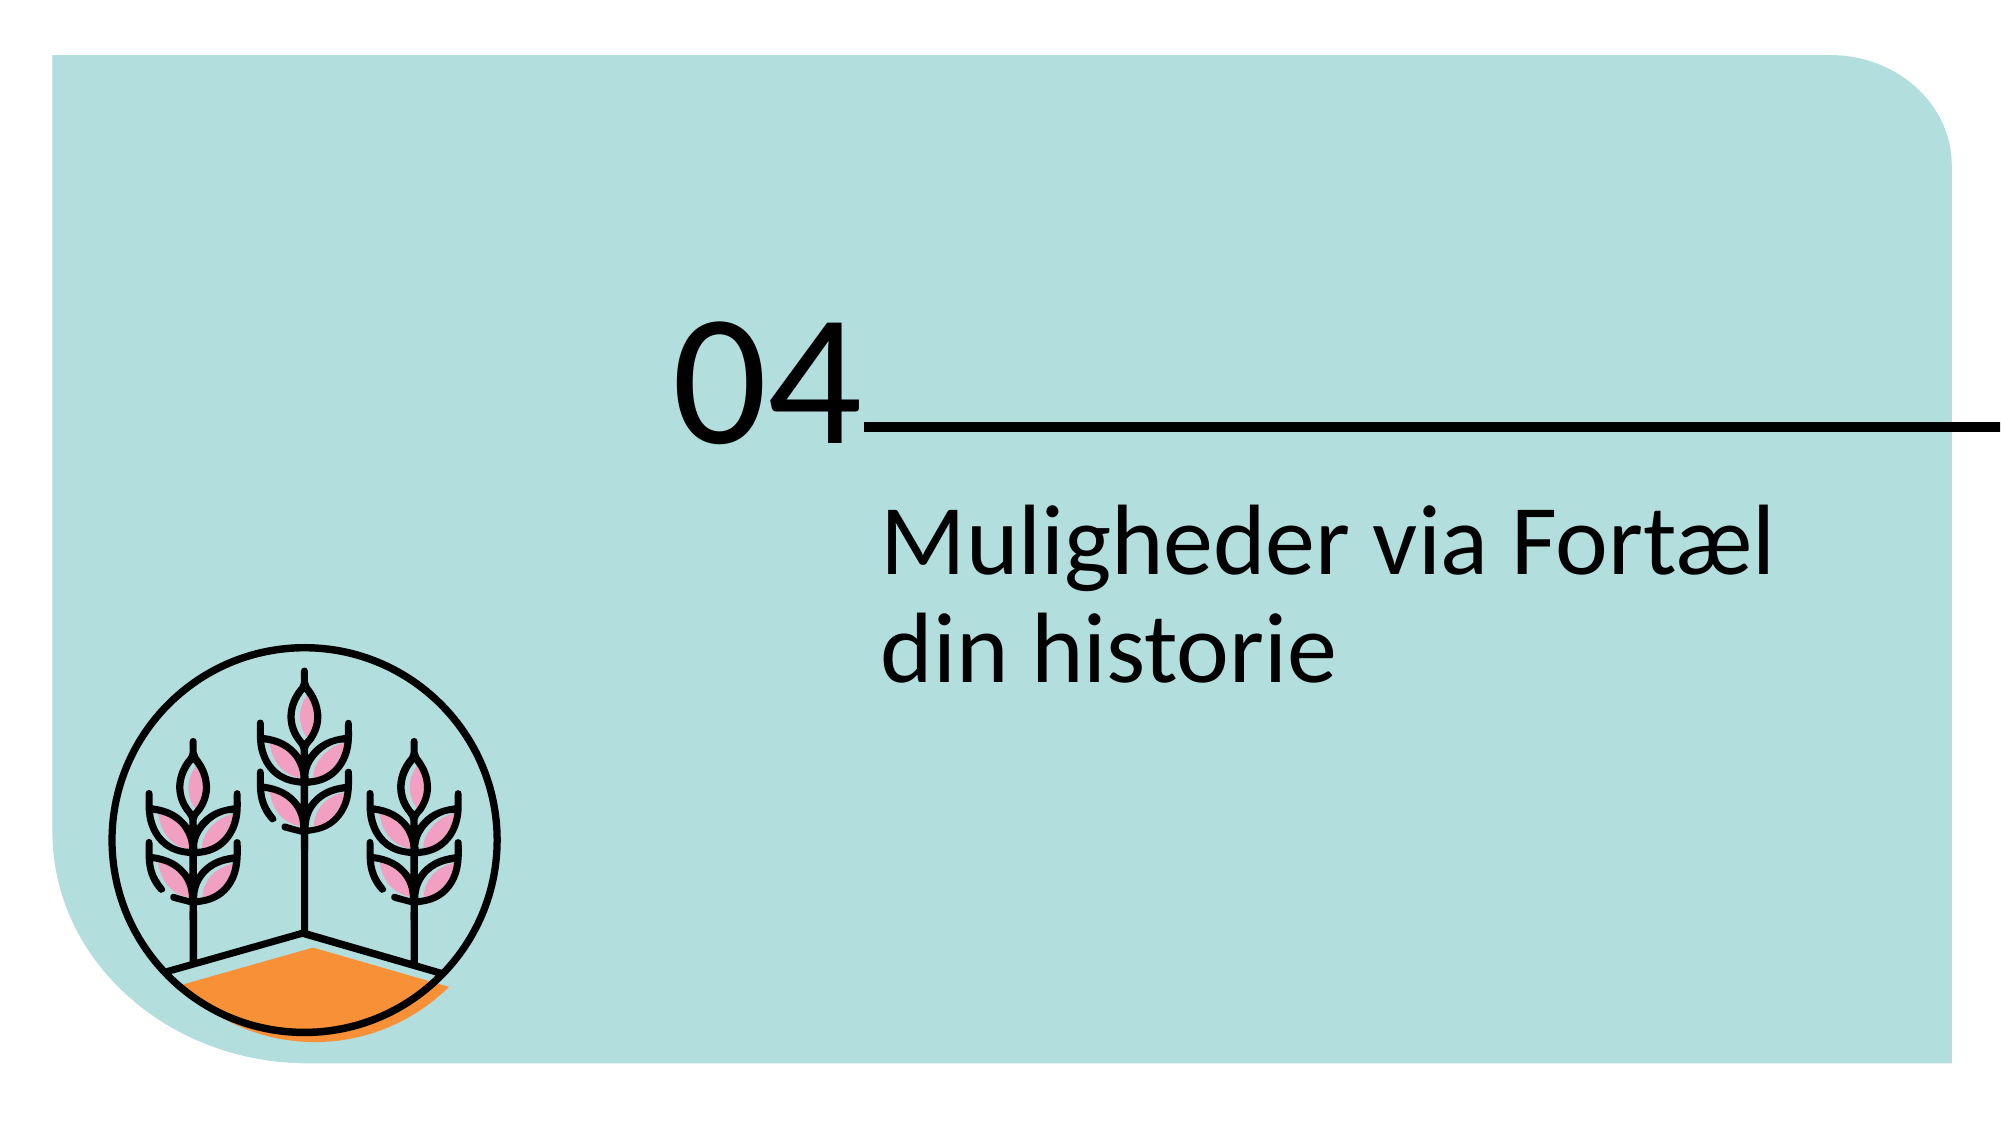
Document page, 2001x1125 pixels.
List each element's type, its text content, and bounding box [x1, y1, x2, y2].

list Muligheder via Fortæl din historie [865, 480, 1852, 984]
list 04 [658, 274, 998, 370]
